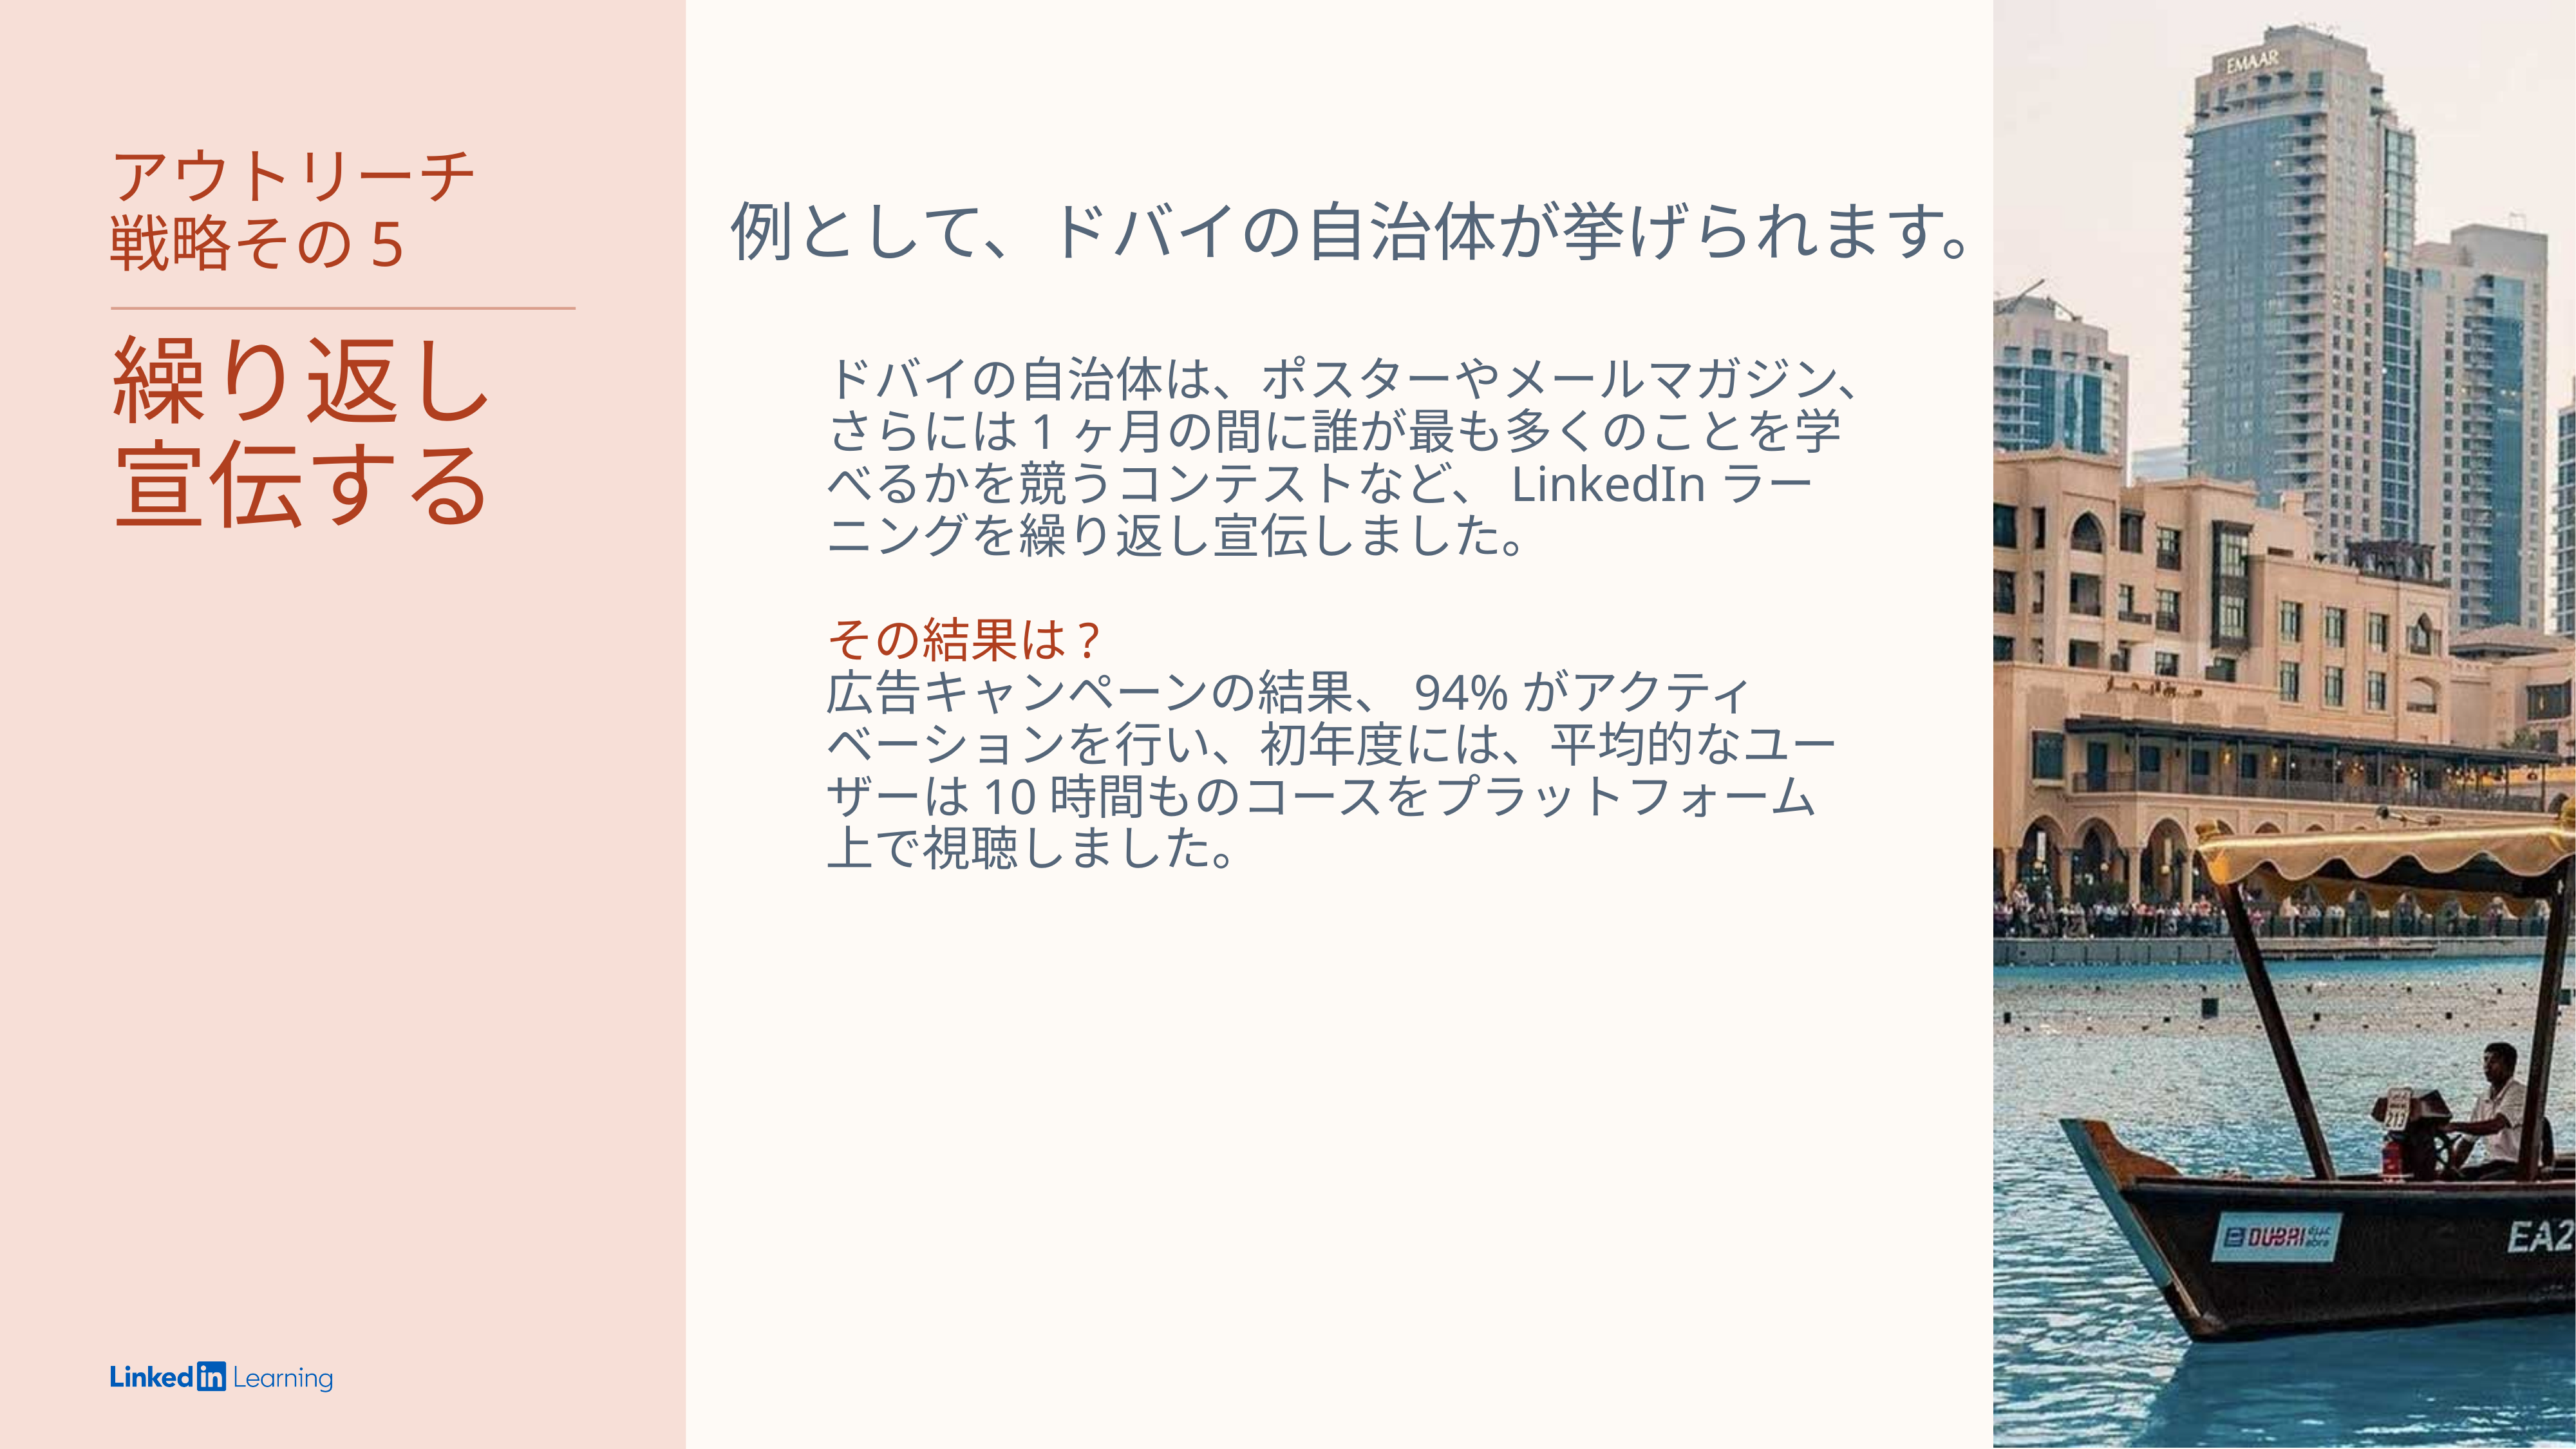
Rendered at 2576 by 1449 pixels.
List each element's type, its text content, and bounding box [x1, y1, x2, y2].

text_box 例として、ドバイの自治体が挙げられます。 [729, 191, 1977, 359]
text_box ドバイの自治体は、ポスターやメールマガジン、さらには1ヶ月の間に誰が最も多くのことを学べるかを競うコンテストなど、LinkedInラーニングを繰り返し宣伝しました。 その結果は? 広告キャンペーンの結果、94%がアクティベーションを行い、初年度には、平均的なユーザーは10時間ものコースをプラットフォーム上で視聴しました。 [825, 355, 1848, 1086]
text_box [0, 0, 687, 1449]
picture [1993, 0, 2576, 1448]
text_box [108, 146, 578, 564]
picture [111, 1361, 332, 1392]
